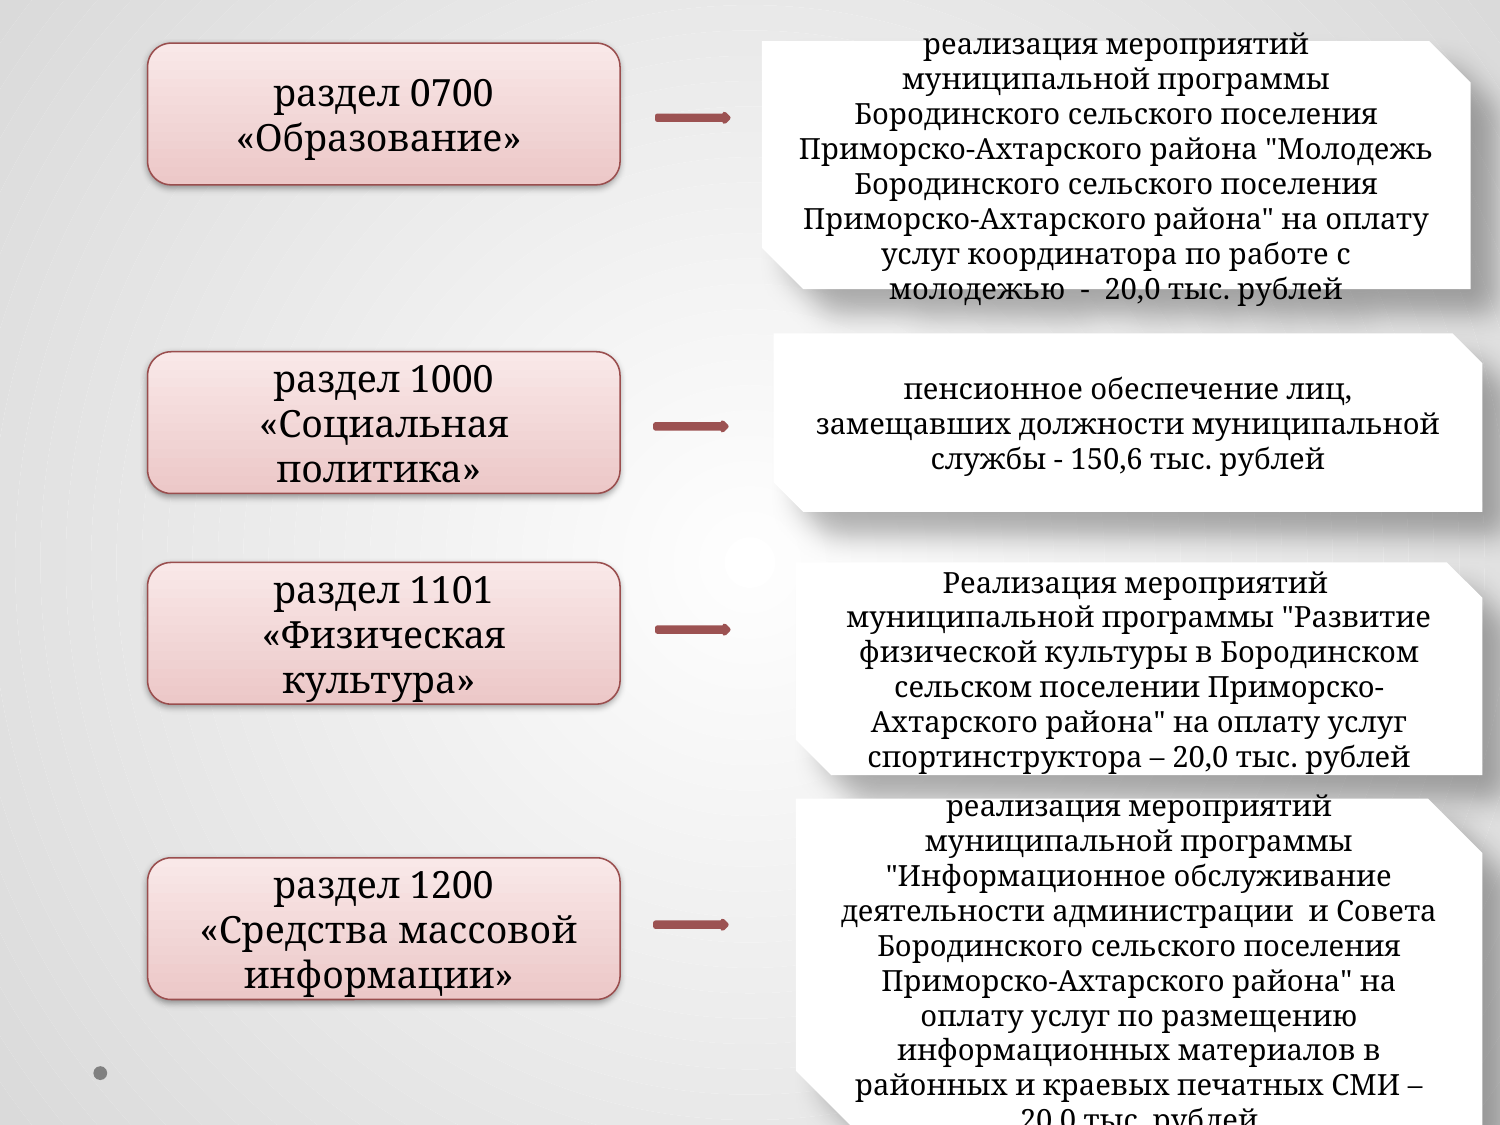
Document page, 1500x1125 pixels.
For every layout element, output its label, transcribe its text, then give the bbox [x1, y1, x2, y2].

text_box раздел 1000 «Социальная политика» [146, 350, 621, 495]
text_box [653, 918, 729, 931]
text_box [653, 420, 729, 433]
text_box реализация мероприятий муниципальной программы Бородинского сельского поселения Приморско-Ахтарского района "Молодежь Бородинского сельского поселения Приморско-Ахтарского района" на оплату услуг координатора по работе с молодежью - 20,0 тыс. рублей [759, 38, 1473, 292]
text_box [655, 623, 731, 636]
text_box пенсионное обеспечение лиц, замещавших должности муниципальной службы - 150,6 тыс. рублей [771, 331, 1485, 515]
text_box раздел 1101 «Физическая культура» [146, 561, 621, 705]
text_box раздел 1200 «Средства массовой информации» [146, 857, 621, 1001]
text_box реализация мероприятий муниципальной программы "Информационное обслуживание деятельности администрации и Совета Бородинского сельского поселения Приморско-Ахтарского района" на оплату услуг по размещению информационных материалов в районных и краевых печатных СМИ – 20,0 тыс. рублей [793, 796, 1485, 1125]
text_box Реализация мероприятий муниципальной программы "Развитие физической культуры в Бородинском сельском поселении Приморско-Ахтарского района" на оплату услуг спортинструктора – 20,0 тыс. рублей [793, 560, 1485, 778]
text_box [655, 111, 731, 124]
text_box раздел 0700 «Образование» [146, 42, 621, 186]
